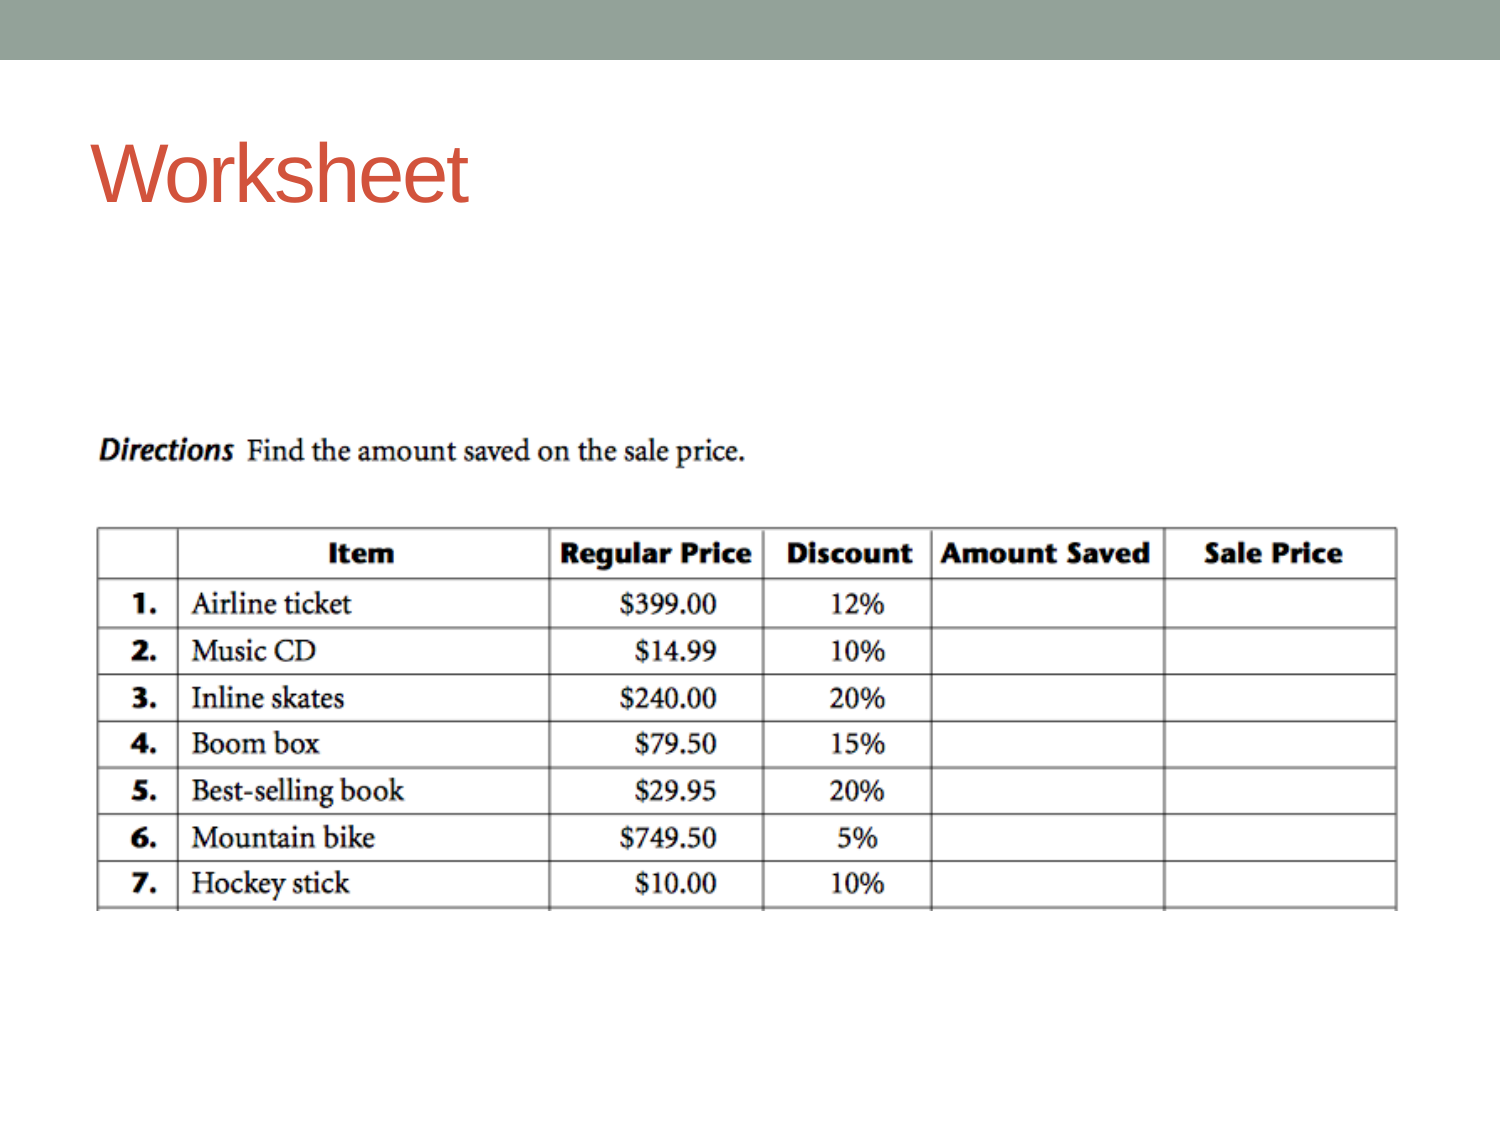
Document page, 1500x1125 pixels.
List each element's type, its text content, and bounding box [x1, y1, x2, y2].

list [74, 262, 1426, 1063]
title Worksheet [75, 87, 1425, 250]
